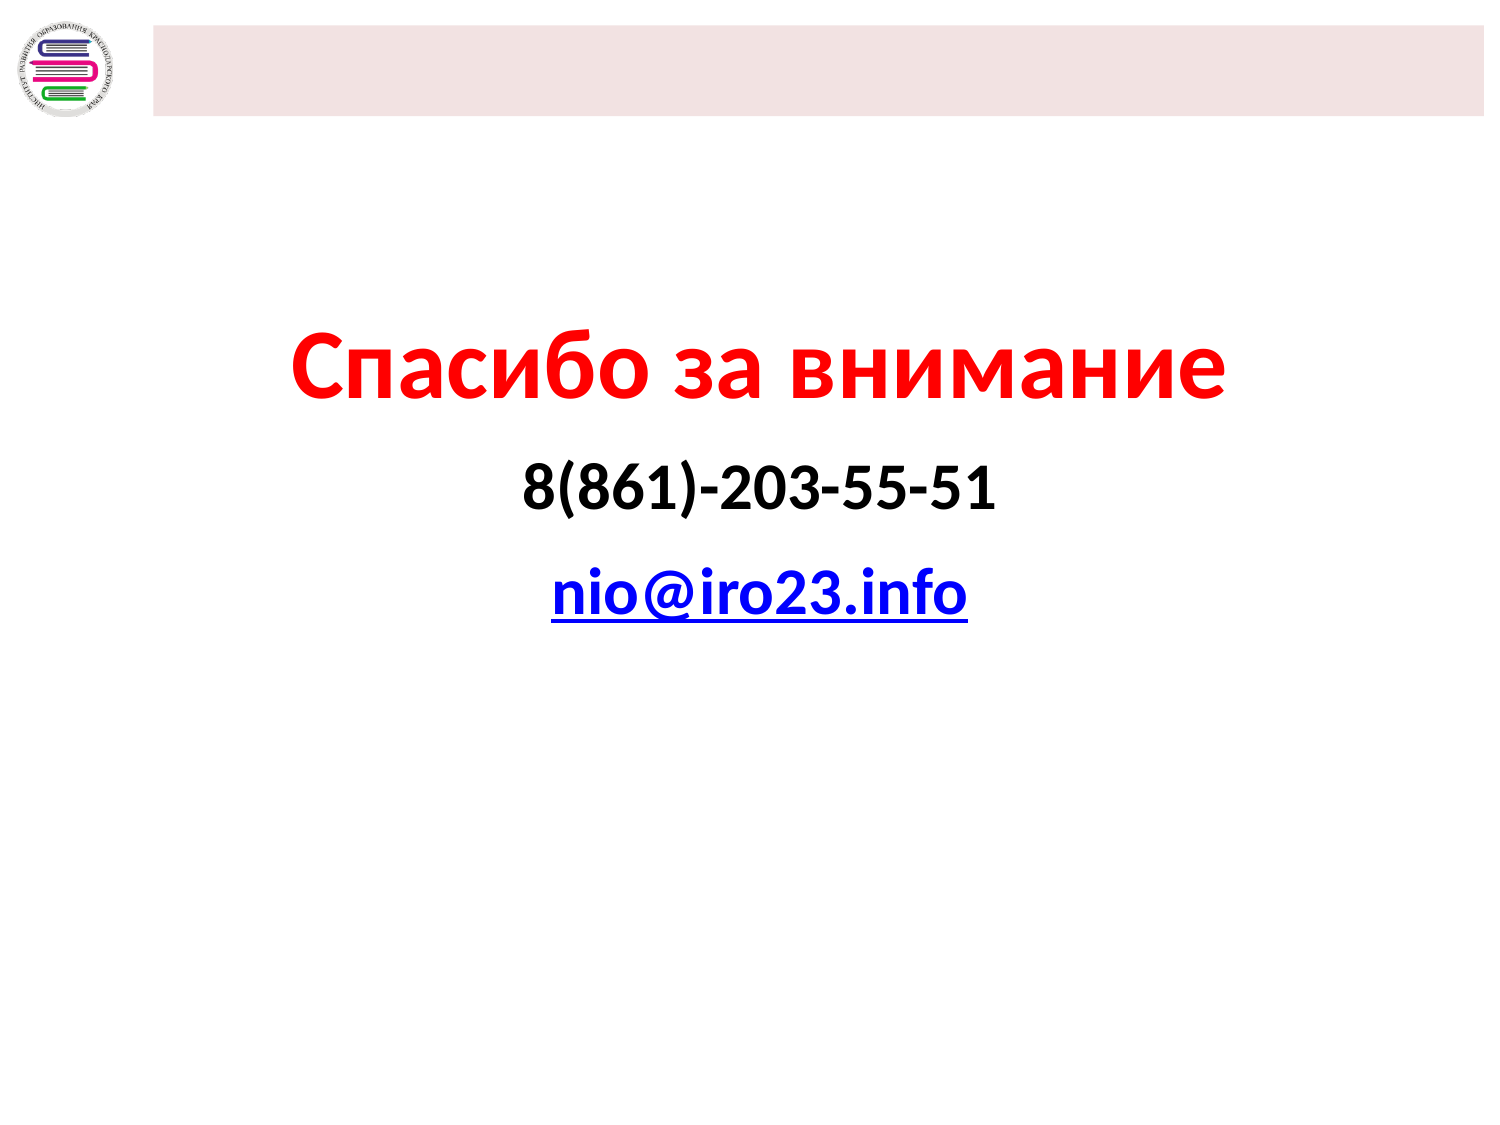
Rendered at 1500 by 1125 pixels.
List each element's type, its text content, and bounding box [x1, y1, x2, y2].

text_box [153, 25, 1484, 117]
text_box Спасибо за внимание 8(861)-203-55-51 nio@iro23.info [32, 290, 1488, 636]
picture [17, 21, 113, 117]
